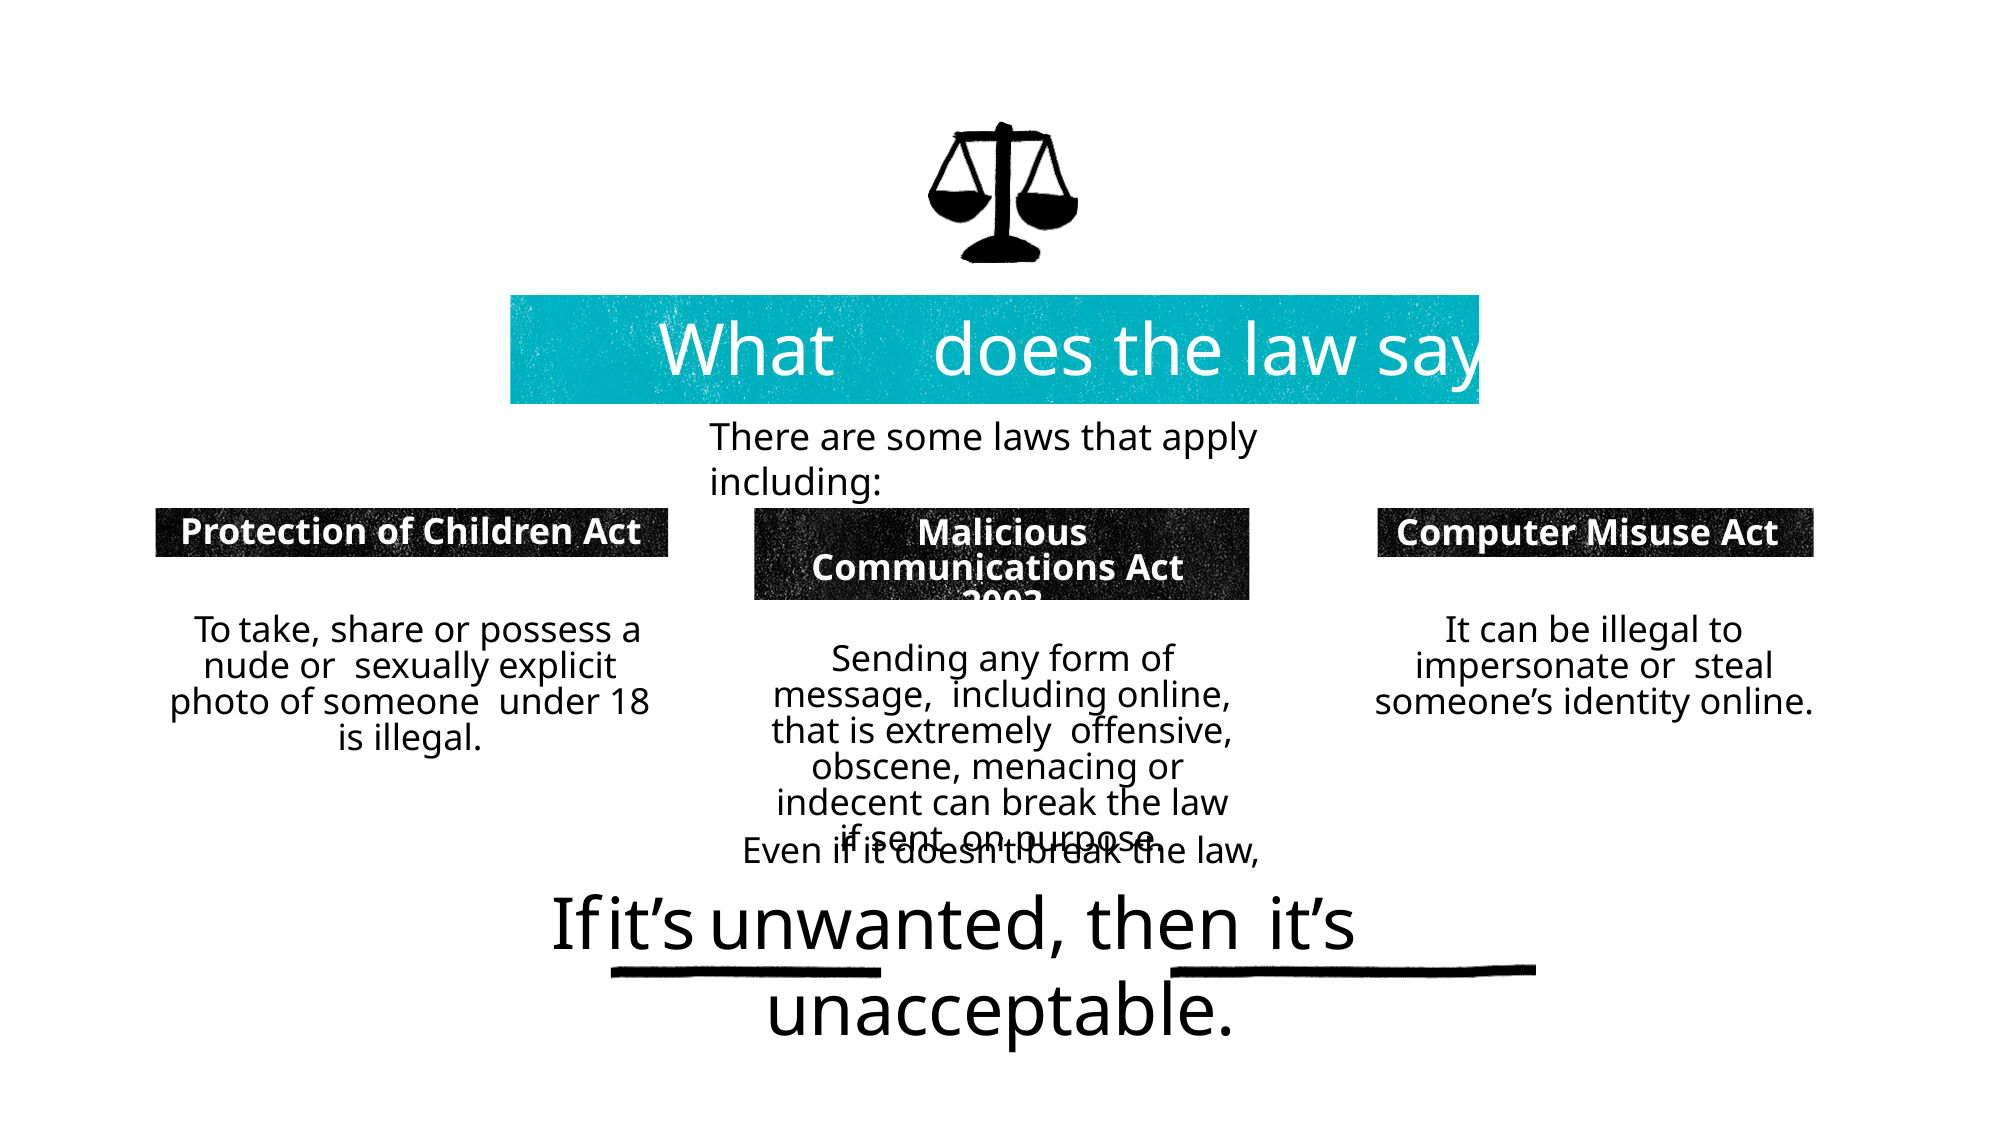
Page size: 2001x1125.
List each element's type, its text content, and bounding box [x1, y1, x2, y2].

text_box [1243, 508, 1250, 600]
text_box [610, 953, 882, 991]
text_box [1170, 953, 1536, 991]
text_box [510, 295, 1480, 404]
text_box There are some laws that apply including: [707, 411, 1345, 503]
title What does the law say? [656, 301, 1568, 492]
text_box [657, 508, 669, 557]
text_box Protection of Children Act 1978 To take, share or possess a nude or sexually explicit photo of someone under 18 is illegal. [162, 495, 657, 758]
text_box [927, 121, 1079, 264]
text_box Even if it doesn’t break the law, If it’s unwanted, then it’s unacceptable. [447, 822, 1556, 1051]
text_box Malicious Communications Act 2003 Sending any form of message, including online, that is extremely offensive, obscene, menacing or indecent can break the law if sent on purpose. [761, 507, 1243, 822]
text_box [754, 508, 761, 600]
text_box Computer Misuse Act 1990 It can be illegal to impersonate or steal someone’s identity online. [1355, 495, 1833, 722]
text_box [155, 508, 162, 557]
